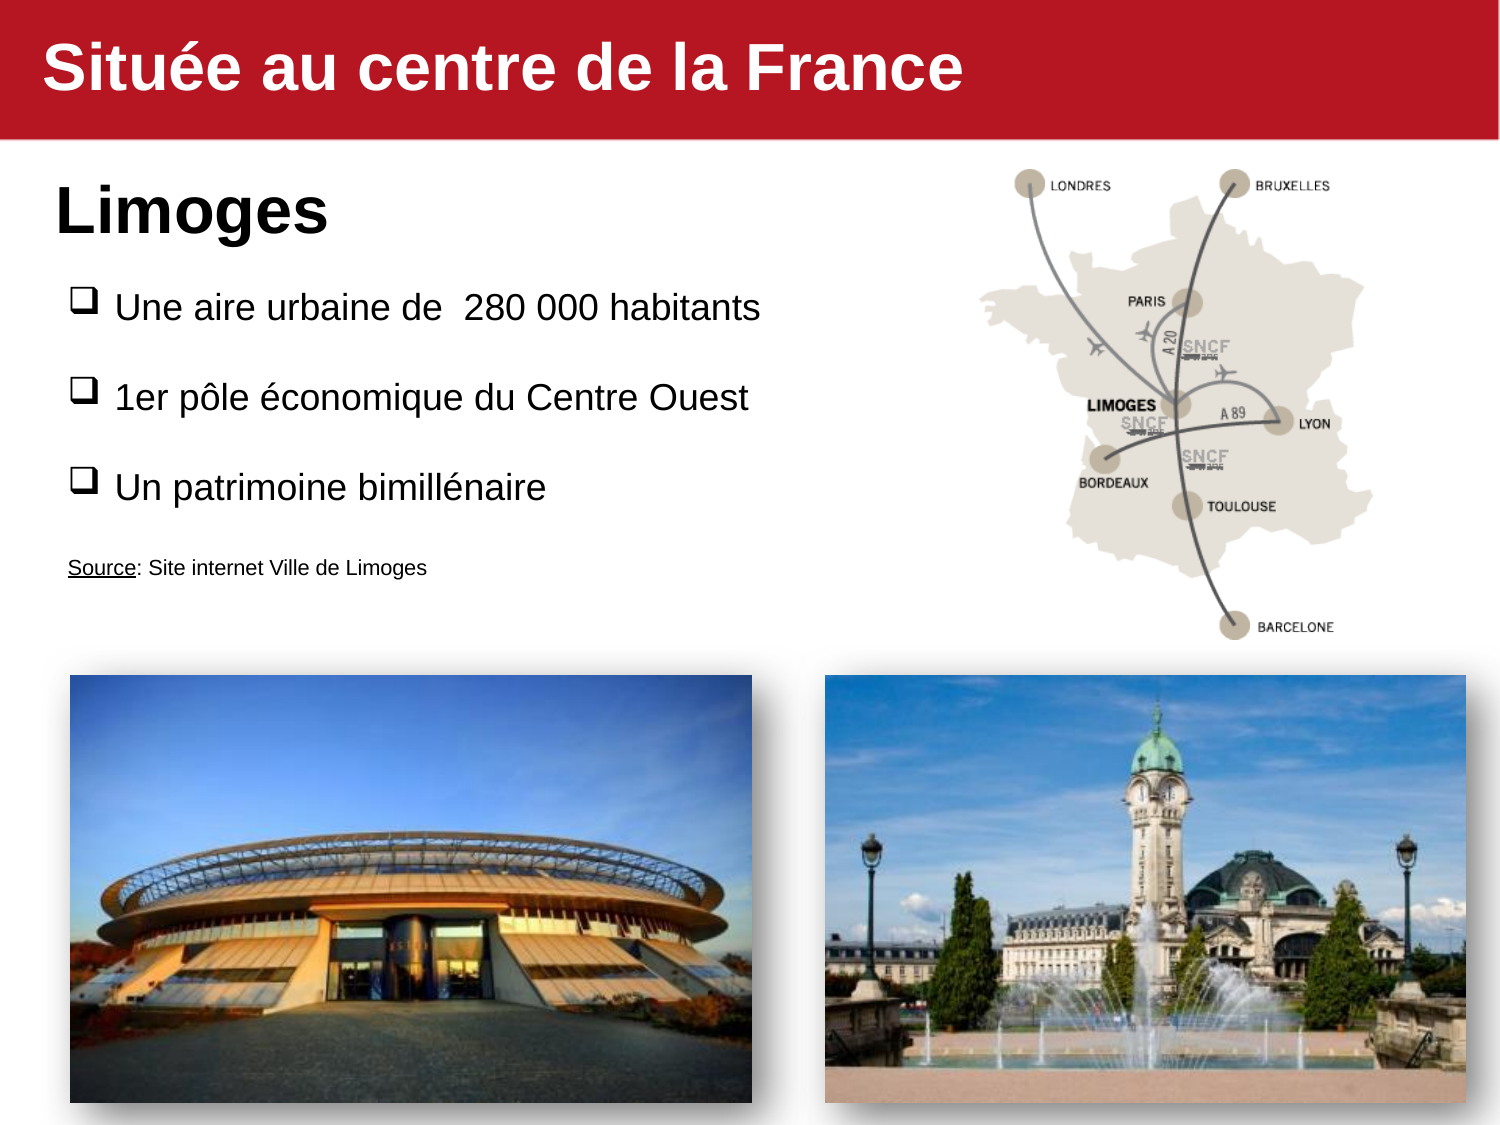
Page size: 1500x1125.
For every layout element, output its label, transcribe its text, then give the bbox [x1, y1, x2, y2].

picture [0, 0, 1500, 1103]
text_box Limoges [0, 138, 481, 276]
text_box Une aire urbaine de 280 000 habitants 1er pôle économique du Centre Ouest Un patrimoine bimillénaire Source: Site internet Ville de Limoges [53, 275, 951, 692]
title Située au centre de la France [0, 0, 1396, 133]
